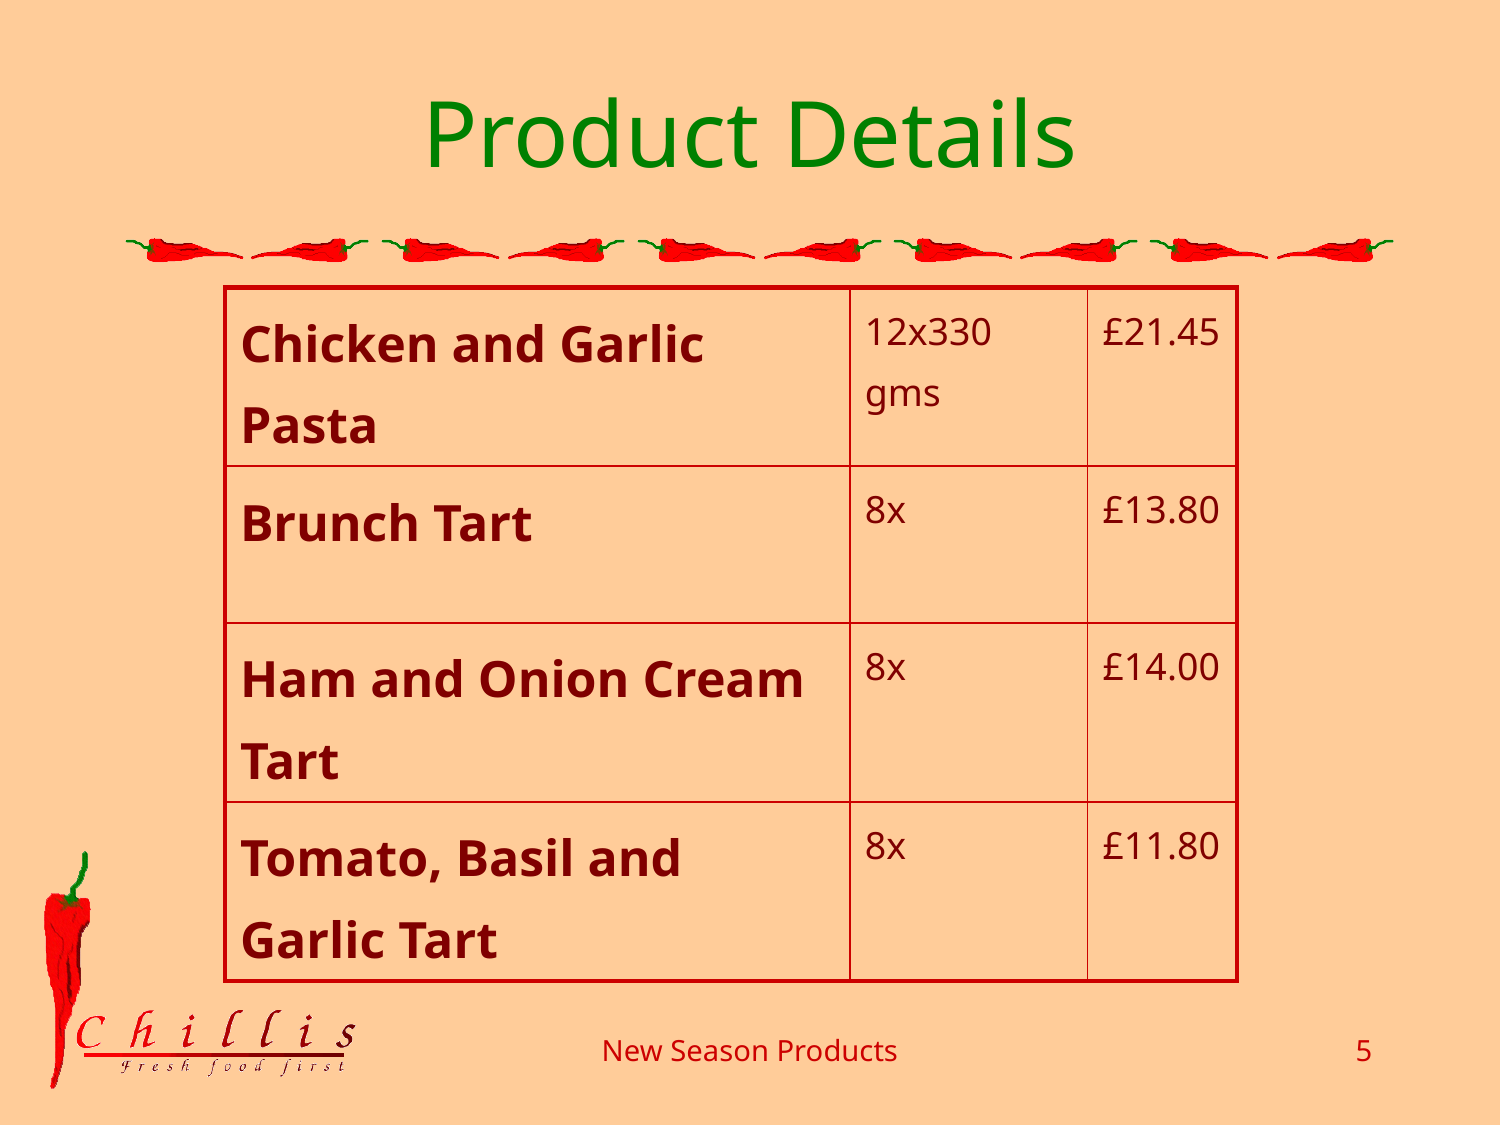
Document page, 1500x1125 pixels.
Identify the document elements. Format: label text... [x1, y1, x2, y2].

table_header 12x330 gms [851, 290, 1087, 465]
table_cell Ham and Onion Cream Tart [227, 624, 849, 801]
table_cell Brunch Tart [227, 467, 849, 622]
table_cell Tomato, Basil and Garlic Tart [227, 803, 849, 979]
picture [762, 237, 882, 263]
table_cell £14.00 [1088, 624, 1235, 801]
picture [637, 237, 757, 263]
table_header Chicken and Garlic Pasta [227, 290, 849, 465]
table_header £21.45 [1088, 290, 1235, 465]
title Product Details [112, 37, 1388, 225]
table_cell 8x [851, 467, 1087, 622]
slide_number 5 [1074, 1025, 1388, 1100]
picture [893, 237, 1014, 263]
picture [1149, 237, 1270, 263]
picture [125, 237, 245, 263]
picture [37, 849, 366, 1091]
picture [381, 237, 501, 263]
table_cell 8x [851, 803, 1087, 979]
table_cell 8x [851, 624, 1087, 801]
picture [1018, 237, 1138, 263]
picture [506, 237, 625, 263]
table_cell £13.80 [1088, 467, 1235, 622]
footer New Season Products [512, 1025, 988, 1100]
table_cell £11.80 [1088, 803, 1235, 979]
picture [249, 237, 369, 263]
picture [1275, 237, 1394, 263]
